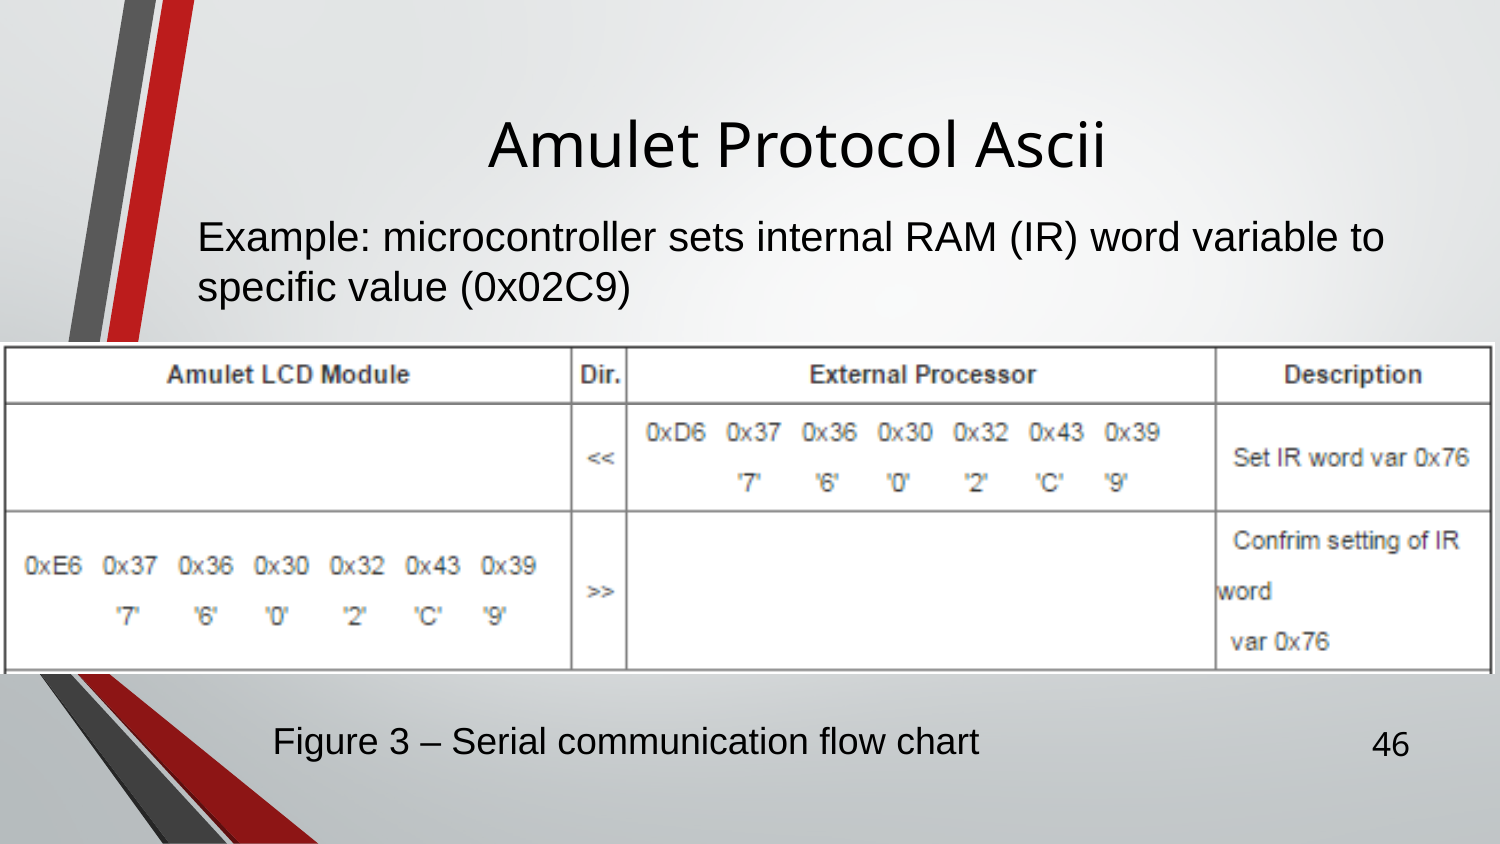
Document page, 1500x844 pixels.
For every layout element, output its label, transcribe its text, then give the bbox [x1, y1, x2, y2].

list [0, 406, 1495, 674]
text_box Example: microcontroller sets internal RAM (IR) word variable to specific value (0x02C9) [182, 202, 1477, 318]
picture [0, 342, 1495, 406]
title Amulet Protocol Ascii [182, 34, 1416, 202]
slide_number 46 [1347, 721, 1425, 769]
text_box Figure 3 – Serial communication flow chart [258, 709, 1237, 770]
